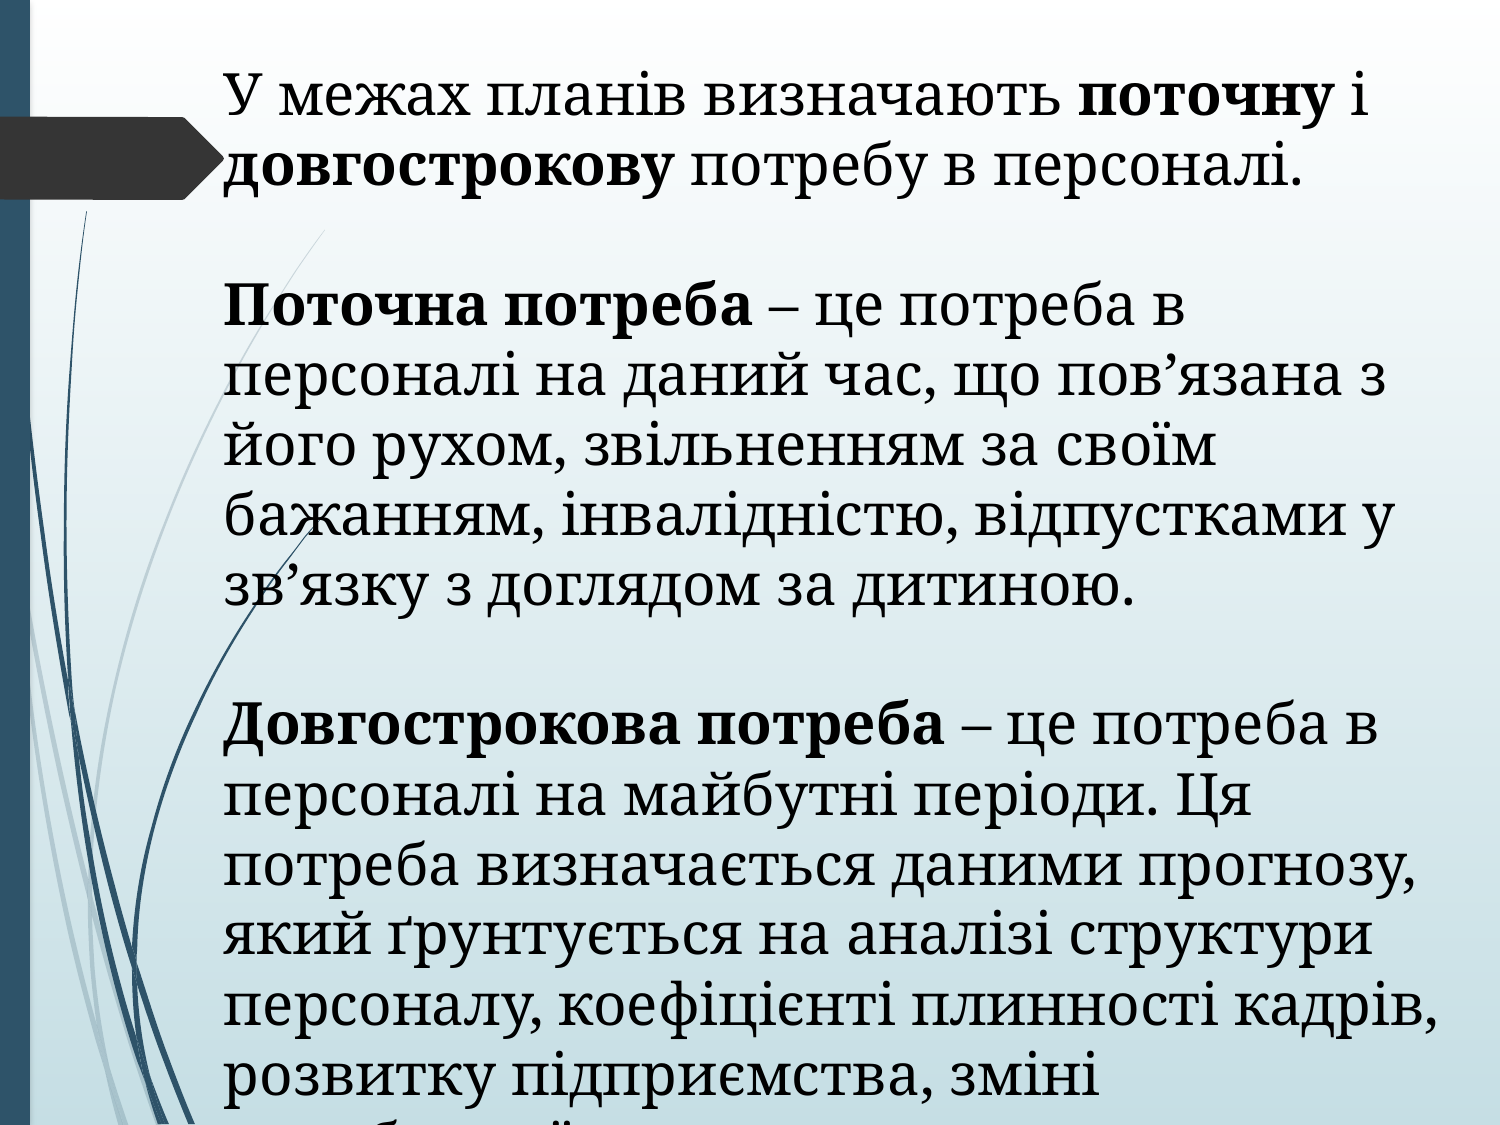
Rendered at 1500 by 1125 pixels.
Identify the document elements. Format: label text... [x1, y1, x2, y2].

text_box У межах планів визначають поточну і довгострокову потребу в персоналі. Поточна потреба – це потреба в персоналі на даний час, що пов’язана з його рухом, звільненням за своїм бажанням, інвалідністю, відпустками у зв’язку з доглядом за дитиною. Довгострокова потреба – це потреба в персоналі на майбутні періоди. Ця потреба визначається даними прогнозу, який ґрунтується на аналізі структури персоналу, коефіцієнті плинності кадрів, розвитку підприємства, зміні виробничої програми. [209, 49, 1464, 1125]
